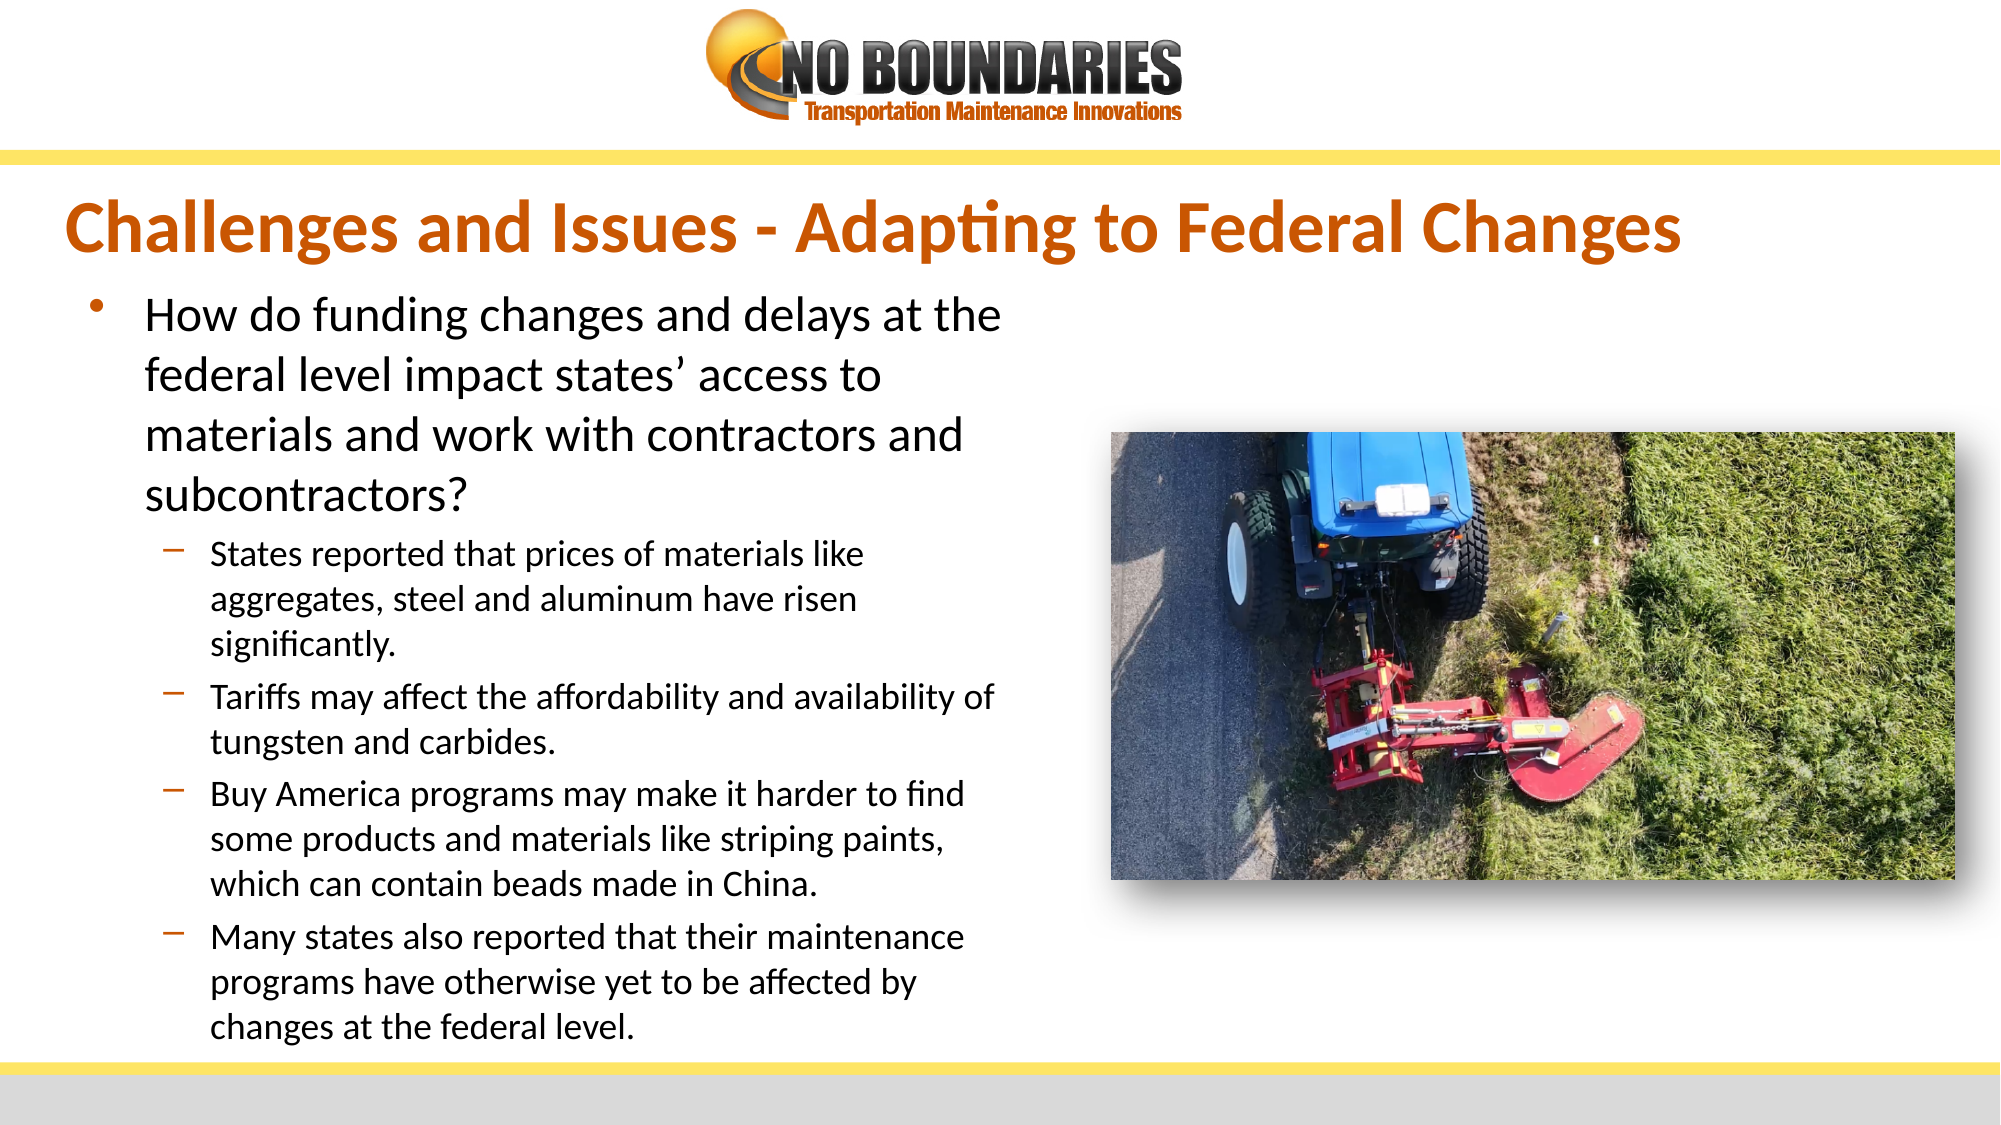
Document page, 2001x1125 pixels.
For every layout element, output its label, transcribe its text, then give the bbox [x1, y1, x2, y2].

title Challenges and Issues - Adapting to Federal Changes [50, 170, 2000, 291]
picture [696, 0, 1198, 129]
picture [1110, 432, 1955, 881]
list How do funding changes and delays at the federal level impact states’ access to materials and work with contractors and subcontractors? States reported that prices of materials like aggregates, steel and aluminum have risen significantly. Tariffs may affect the affordability and availability of tungsten and carbides. Buy America programs may make it harder to find some products and materials like striping paints, which can contain beads made in China. Many states also reported that their maintenance programs have otherwise yet to be affected by changes at the federal level. [73, 274, 1052, 1039]
